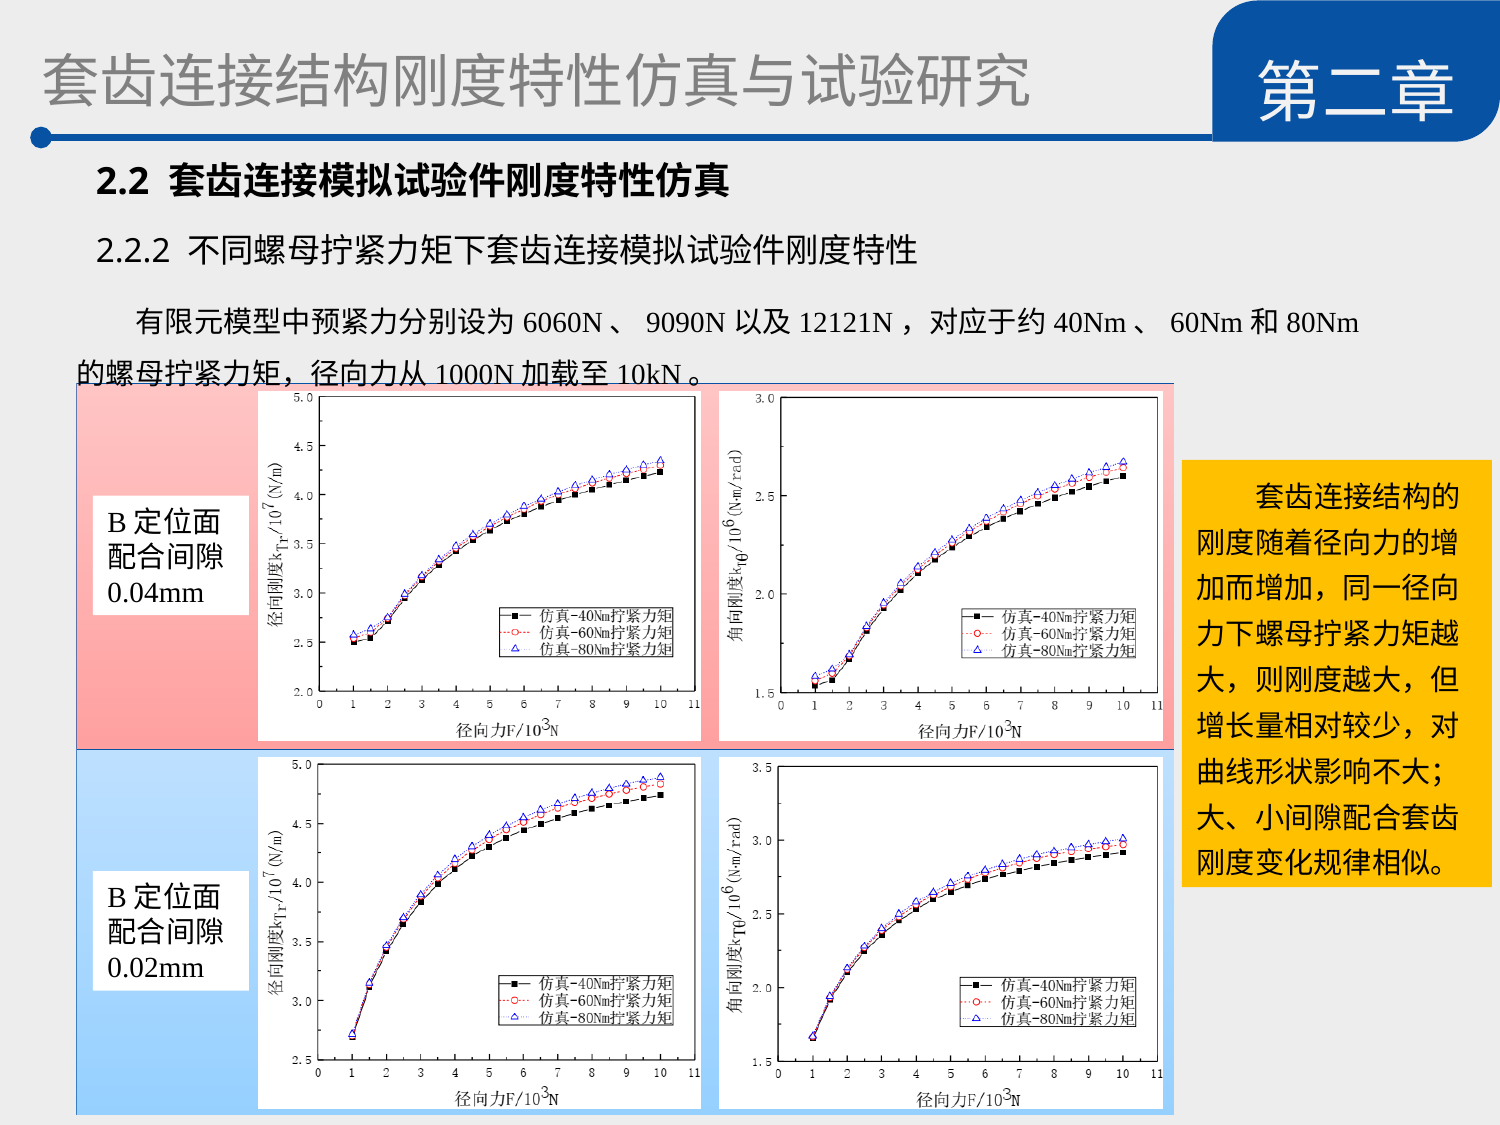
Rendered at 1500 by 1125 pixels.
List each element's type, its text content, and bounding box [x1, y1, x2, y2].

picture [719, 757, 1163, 1109]
text_box 有限元模型中预紧力分别设为6060N、9090N以及12121N，对应于约40Nm、60Nm和80Nm的螺母拧紧力矩，径向力从1000N加载至10kN。 [61, 278, 1396, 398]
text_box B定位面配合间隙0.04mm [92, 495, 249, 616]
picture [258, 391, 701, 741]
picture [719, 391, 1163, 741]
text_box [75, 750, 1175, 1116]
text_box 2.2.2 不同螺母拧紧力矩下套齿连接模拟试验件刚度特性 [24, 210, 992, 278]
text_box 套齿连接结构刚度特性仿真与试验研究 [0, 2, 1212, 122]
text_box 2.2 套齿连接模拟试验件刚度特性仿真 [24, 142, 749, 210]
text_box 第二章 [1211, 2, 1500, 137]
text_box 套齿连接结构的刚度随着径向力的增加而增加，同一径向力下螺母拧紧力矩越大，则刚度越大，但增长量相对较少，对曲线形状影响不大；大、小间隙配合套齿刚度变化规律相似。 [1181, 459, 1492, 888]
picture [258, 757, 701, 1109]
text_box B定位面配合间隙0.02mm [92, 871, 249, 991]
text_box [75, 398, 1175, 750]
